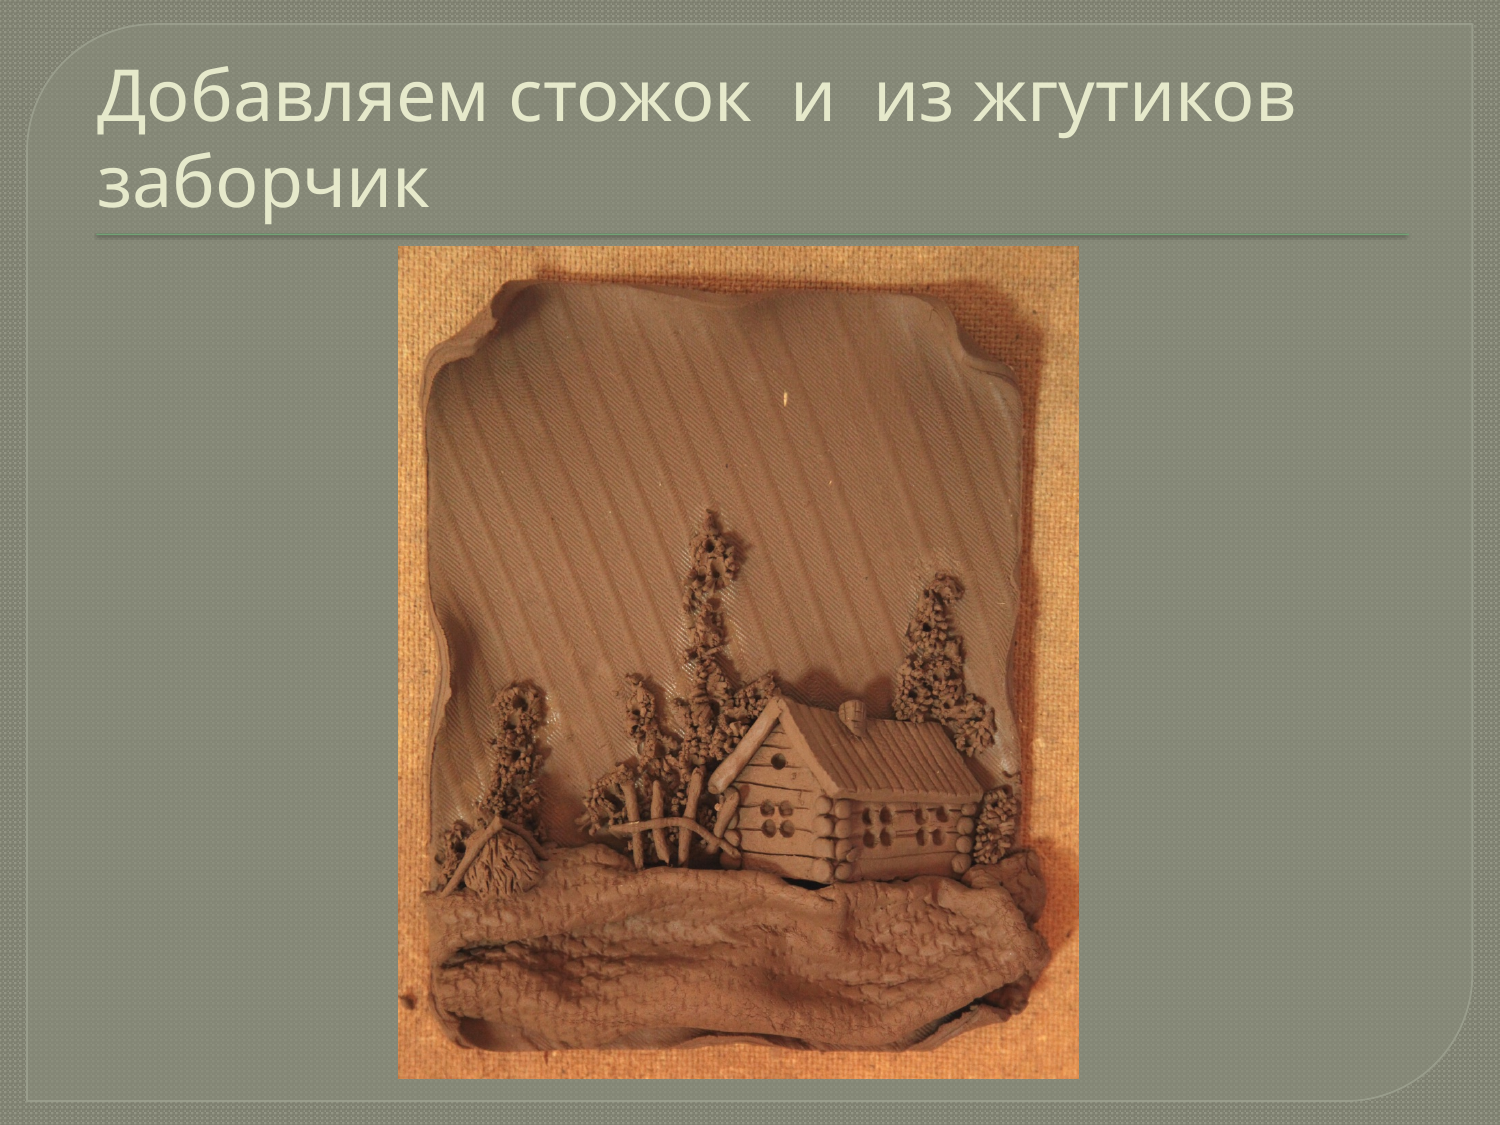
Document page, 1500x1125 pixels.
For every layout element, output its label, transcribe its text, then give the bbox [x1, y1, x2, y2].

picture [398, 245, 1079, 1080]
title Добавляем стожок и из жгутиков заборчик [75, 41, 1425, 230]
